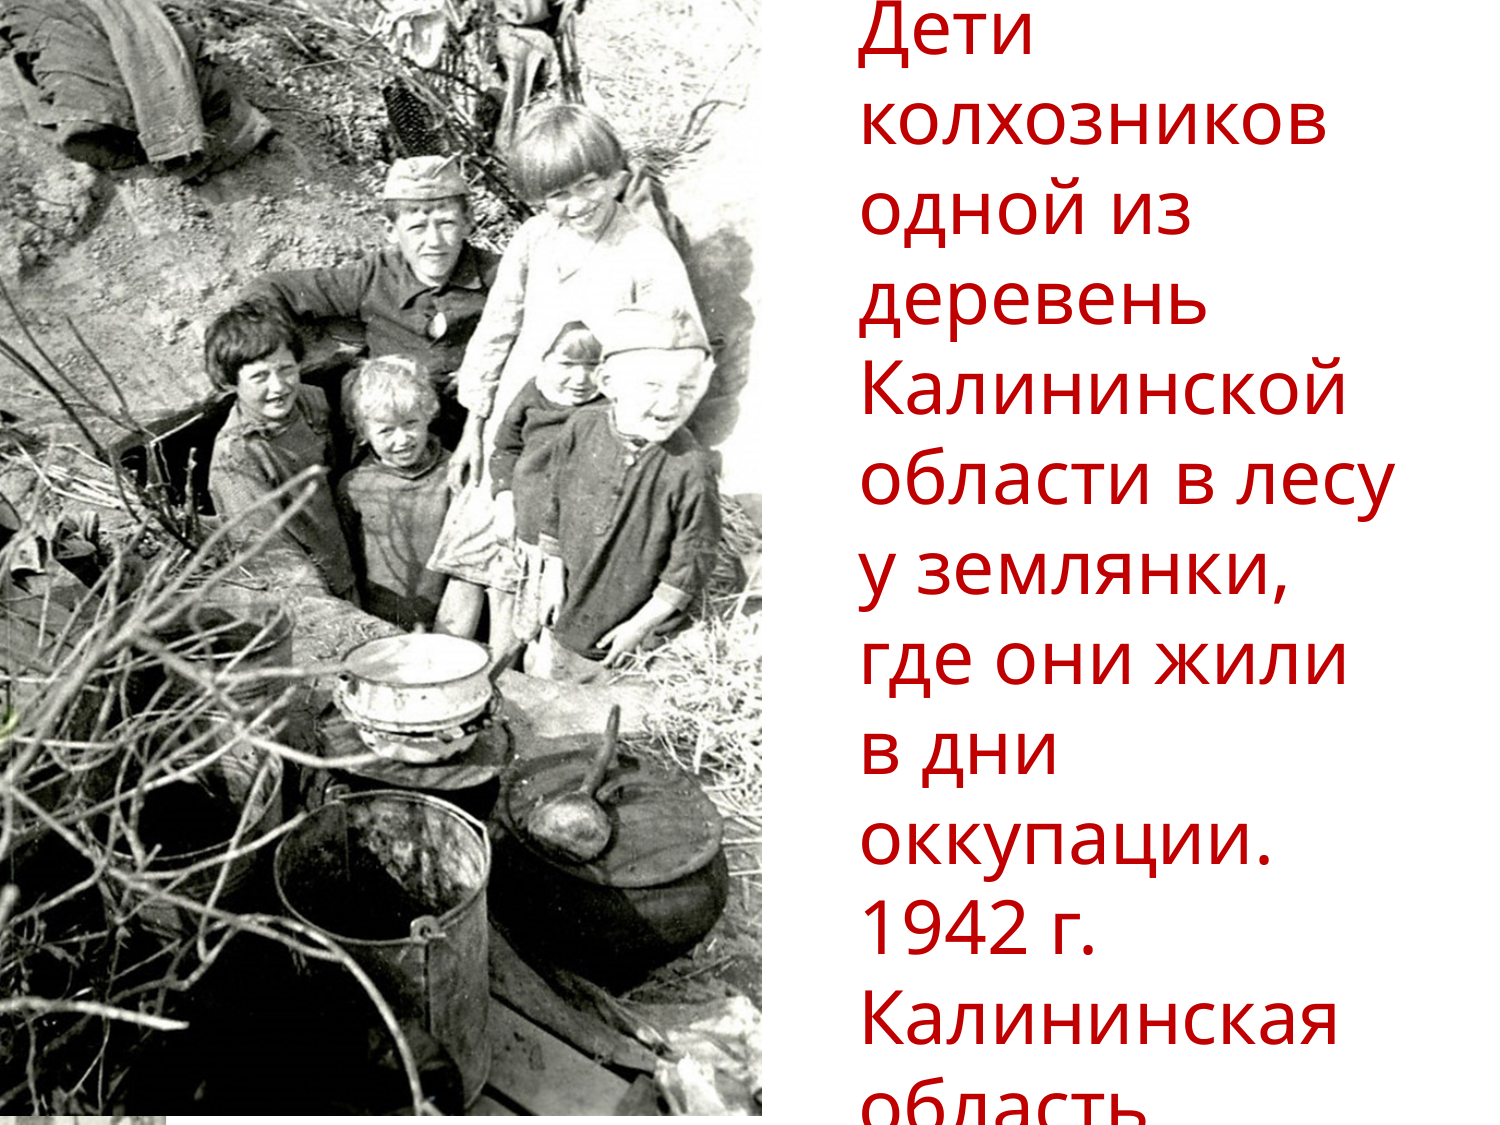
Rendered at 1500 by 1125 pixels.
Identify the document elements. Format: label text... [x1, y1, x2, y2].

title Дети колхозников одной из деревень Калининской области в лесу у землянки, где они жили в дни оккупации. 1942 г. Калининская область. [843, 70, 1412, 1059]
picture [0, 0, 762, 1125]
